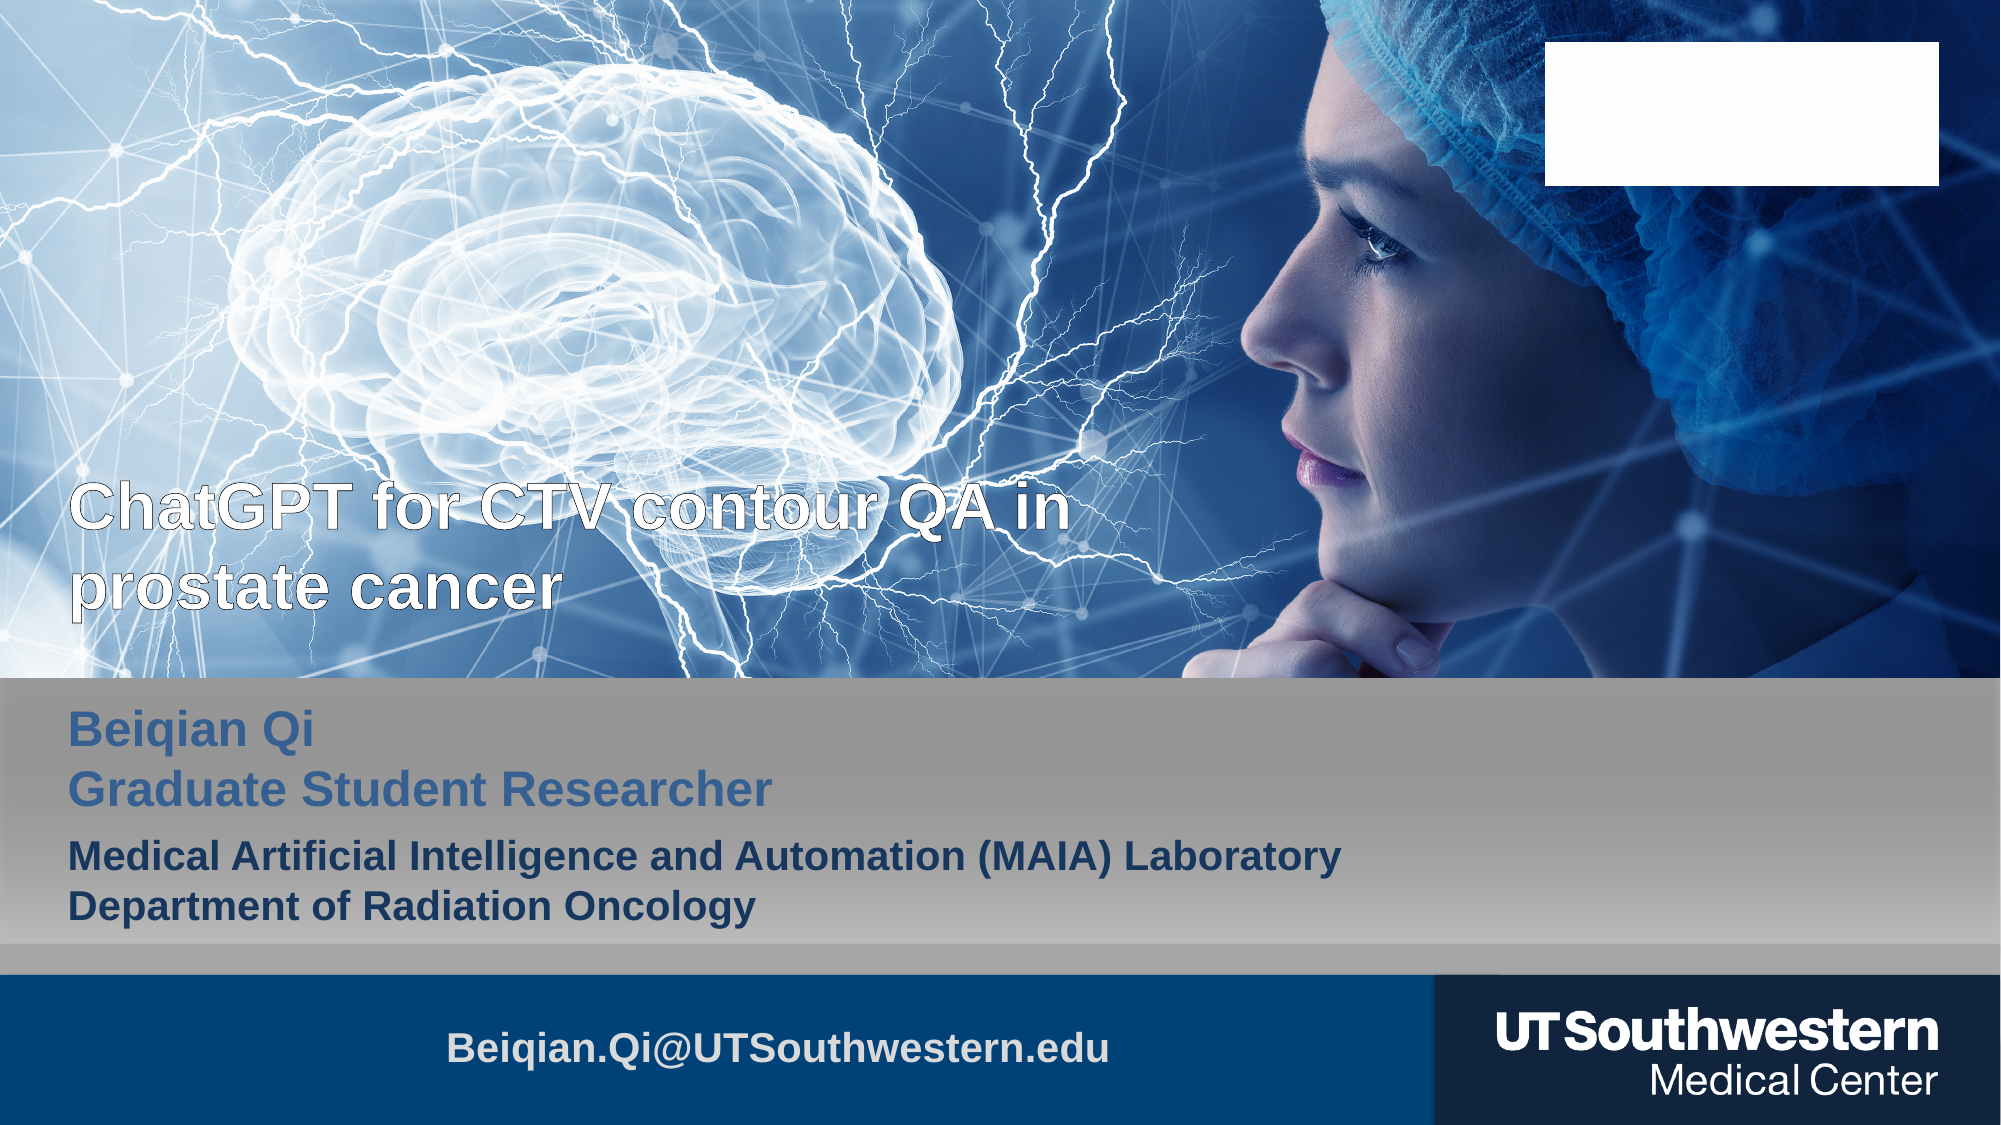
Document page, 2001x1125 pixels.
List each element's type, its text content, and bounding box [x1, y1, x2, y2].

list ChatGPT for CTV contour QA in prostate cancer [67, 131, 1233, 623]
picture [0, 0, 2000, 678]
list Beiqian Qi Graduate Student Researcher [67, 696, 1192, 824]
list Medical Artificial Intelligence and Automation (MAIA) Laboratory Department of Radiation Oncology [67, 828, 1423, 931]
picture [1469, 984, 1965, 1125]
list Beiqian.Qi@UTSouthwestern.edu [394, 1020, 1163, 1080]
